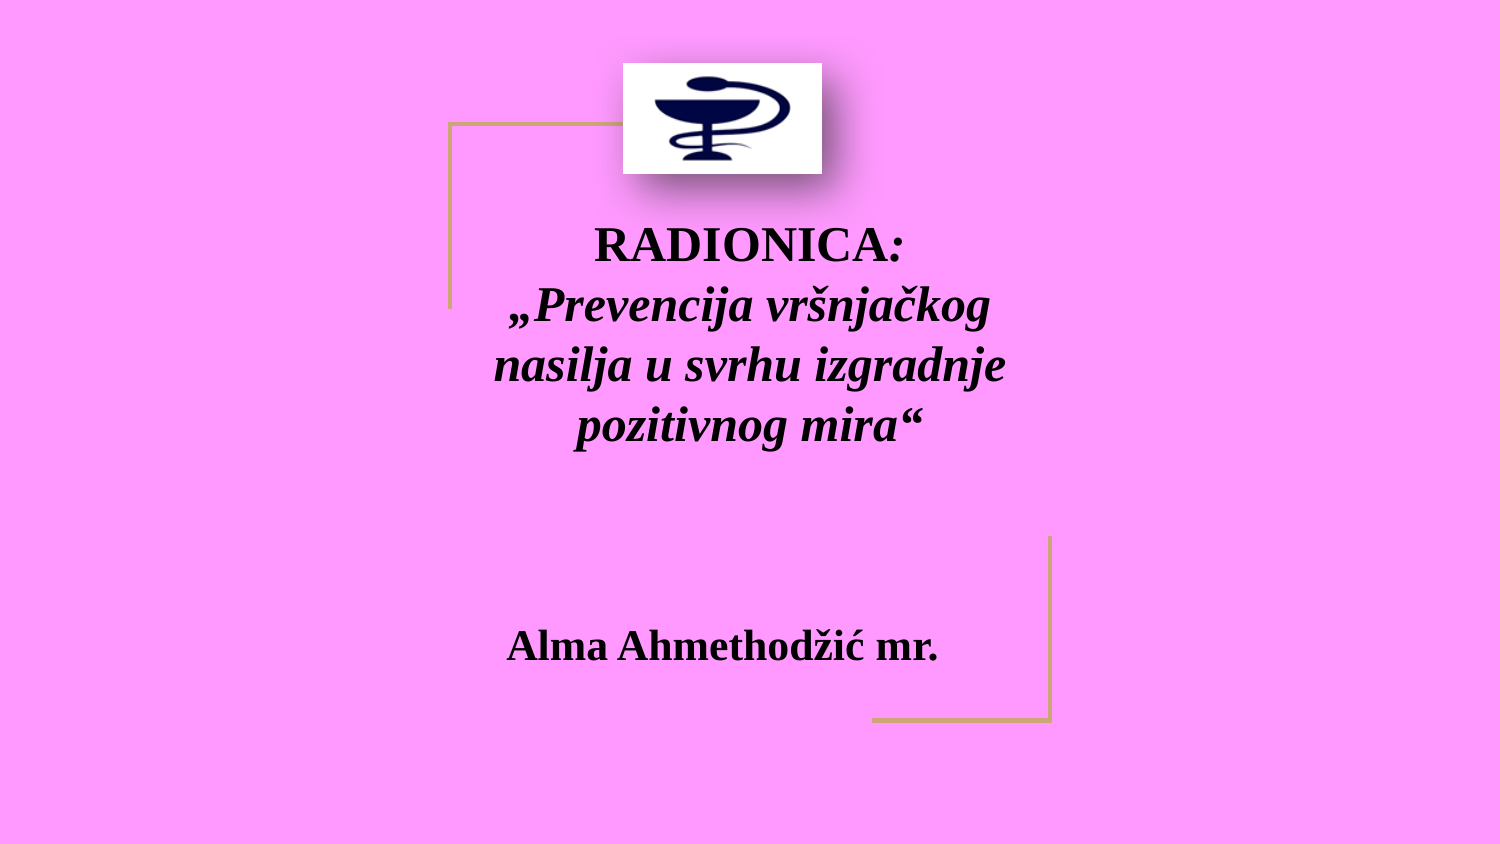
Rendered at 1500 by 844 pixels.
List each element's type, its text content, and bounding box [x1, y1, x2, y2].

title RADIONICA: „Prevencija vršnjačkog nasilja u svrhu izgradnje pozitivnog mira“ [459, 161, 1041, 467]
picture [623, 63, 822, 174]
subtitle Alma Ahmethodžić mr. [444, 601, 1001, 725]
